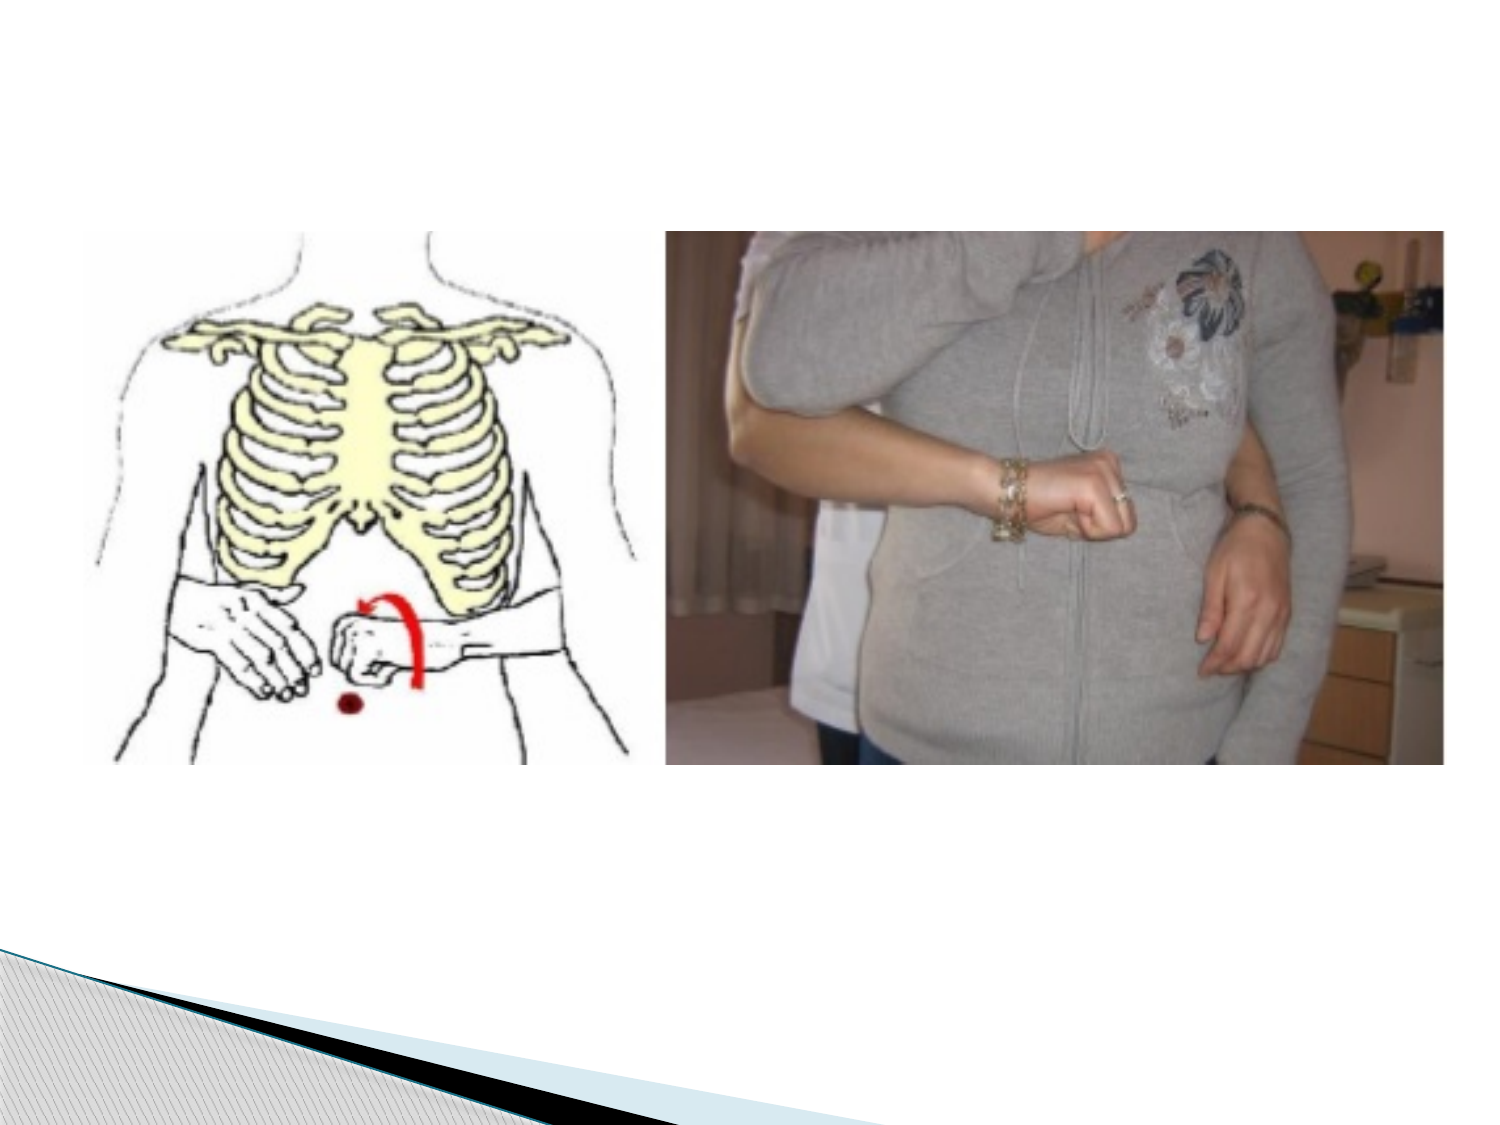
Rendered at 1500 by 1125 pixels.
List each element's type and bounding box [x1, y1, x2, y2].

list [64, 231, 1448, 765]
